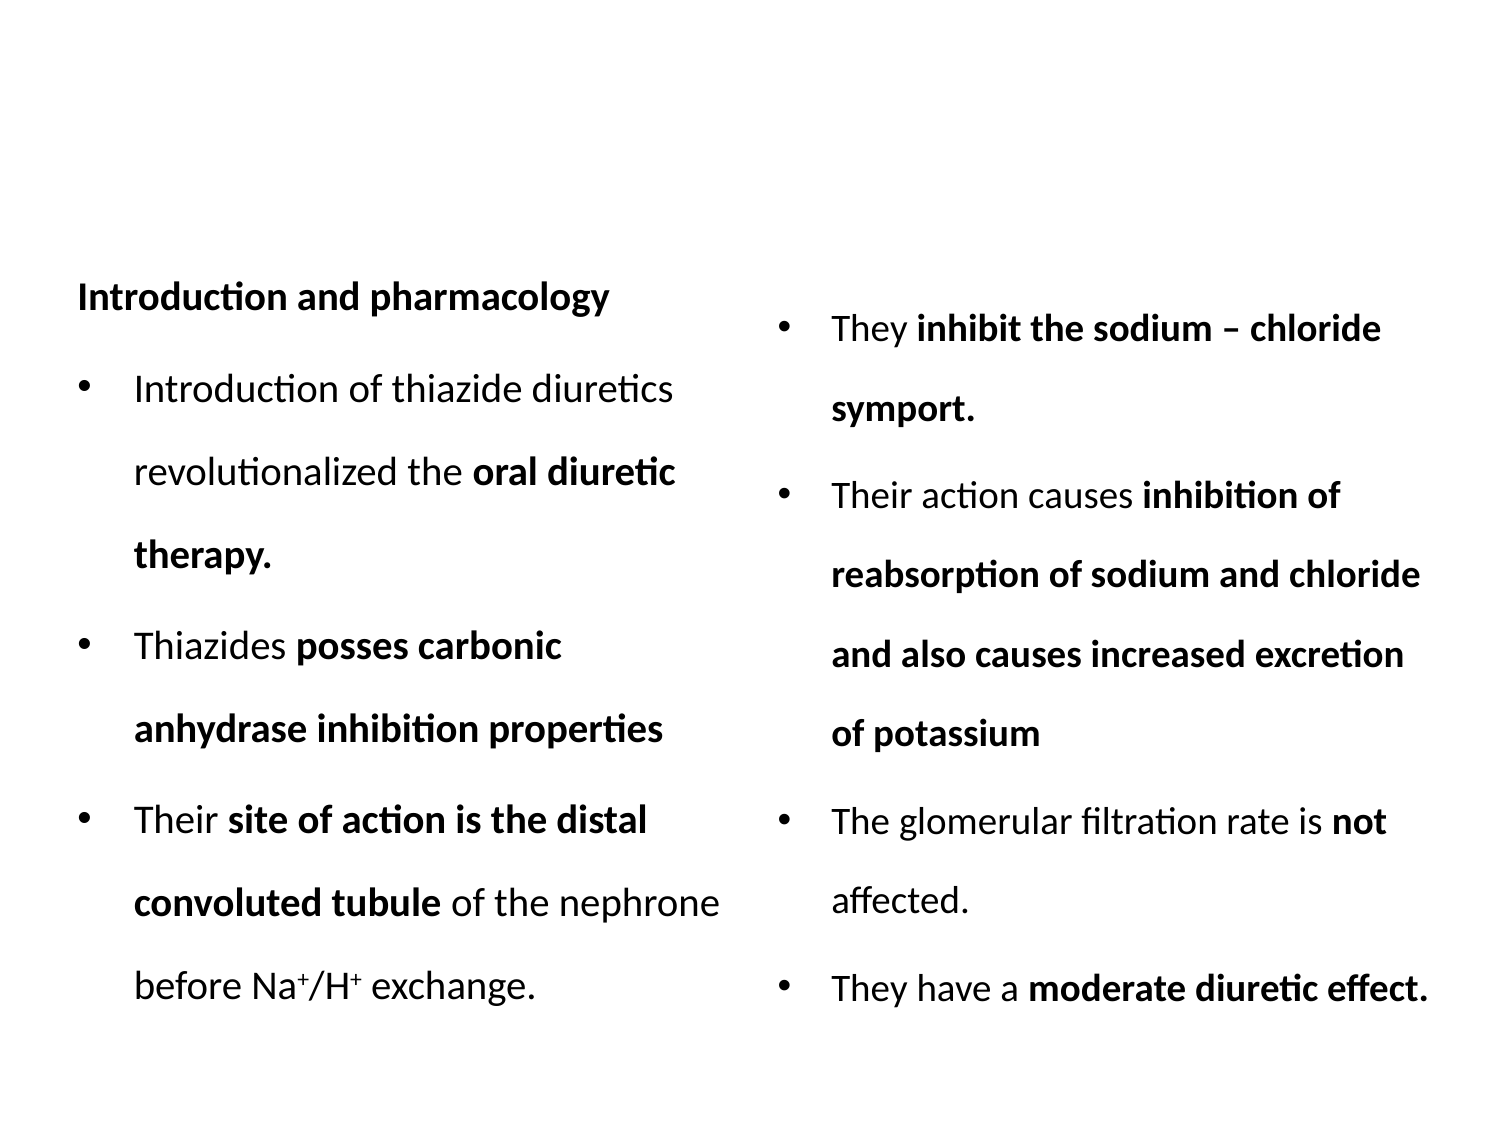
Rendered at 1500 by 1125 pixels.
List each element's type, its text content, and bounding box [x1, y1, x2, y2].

list They inhibit the sodium – chloride symport. Their action causes inhibition of reabsorption of sodium and chloride and also causes increased excretion of potassium The glomerular filtration rate is not affected. They have a moderate diuretic effect. [762, 262, 1450, 1063]
list Introduction and pharmacology Introduction of thiazide diuretics revolutionalized the oral diuretic therapy. Thiazides posses carbonic anhydrase inhibition properties Their site of action is the distal convoluted tubule of the nephrone before Na+/H+ exchange. [62, 262, 738, 1075]
